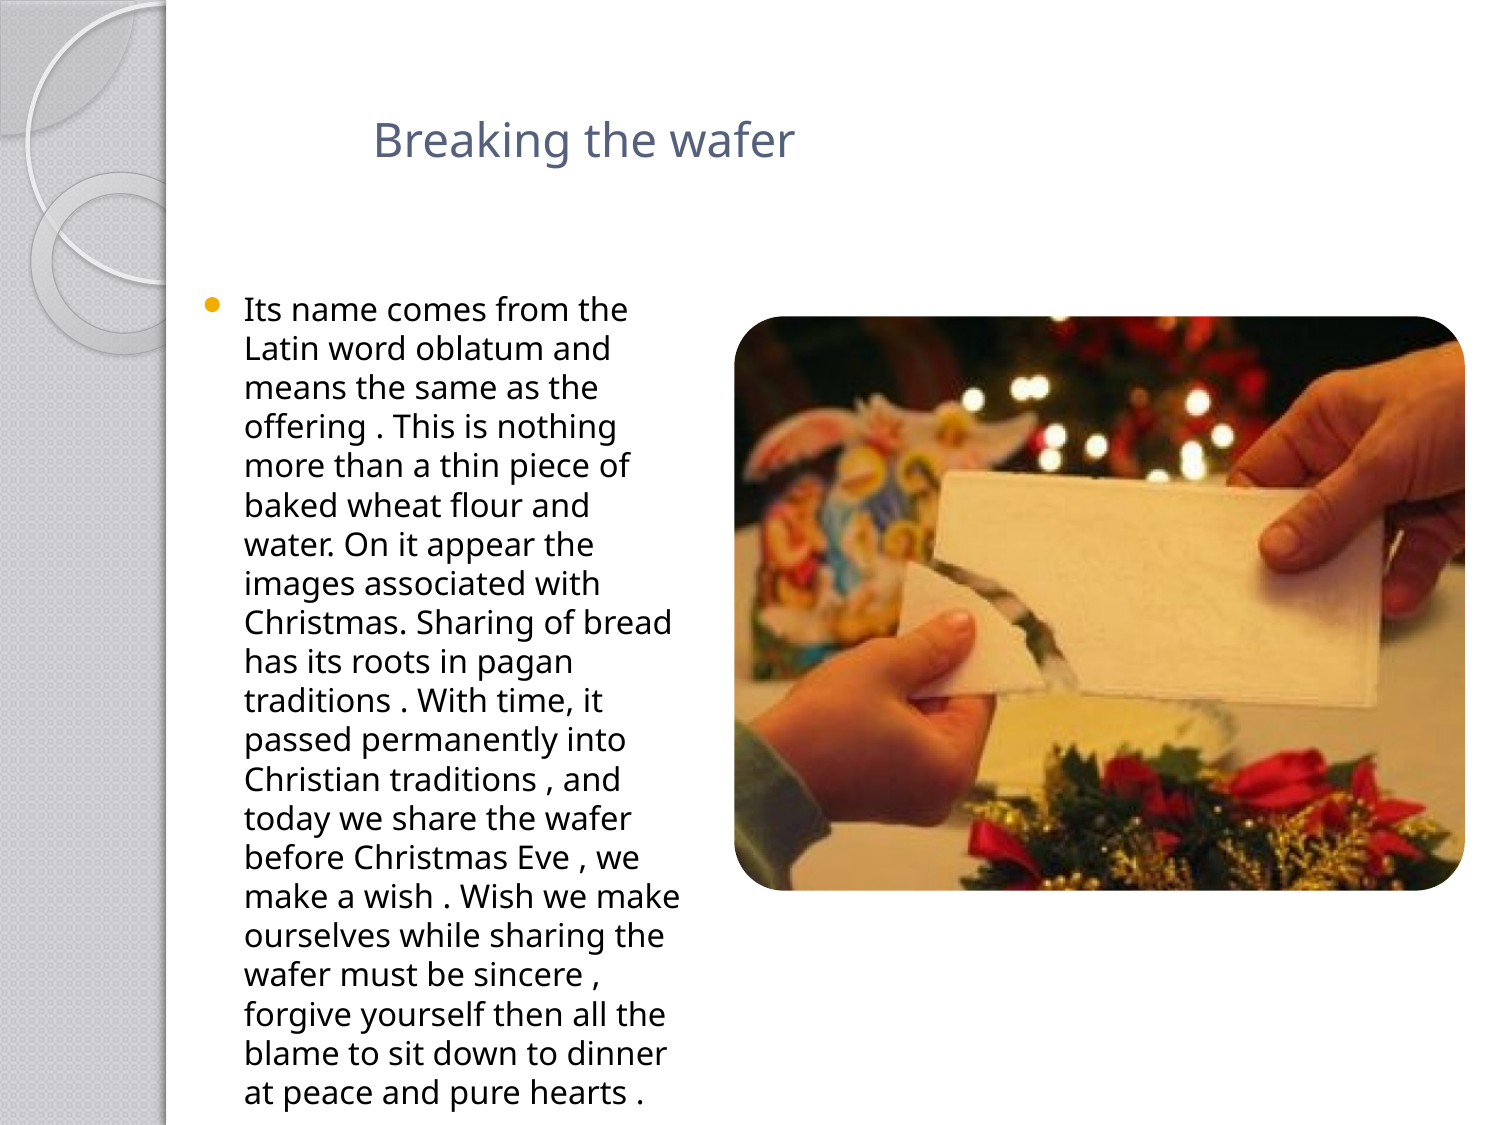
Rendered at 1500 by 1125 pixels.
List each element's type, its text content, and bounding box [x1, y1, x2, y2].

title Breaking the wafer [235, 45, 1466, 233]
picture [734, 316, 1466, 891]
list Its name comes from the Latin word oblatum and means the same as the offering . This is nothing more than a thin piece of baked wheat flour and water. On it appear the images associated with Christmas. Sharing of bread has its roots in pagan traditions . With time, it passed permanently into Christian traditions , and today we share the wafer before Christmas Eve , we make a wish . Wish we make ourselves while sharing the wafer must be sincere , forgive yourself then all the blame to sit down to dinner at peace and pure hearts . [175, 281, 704, 1125]
